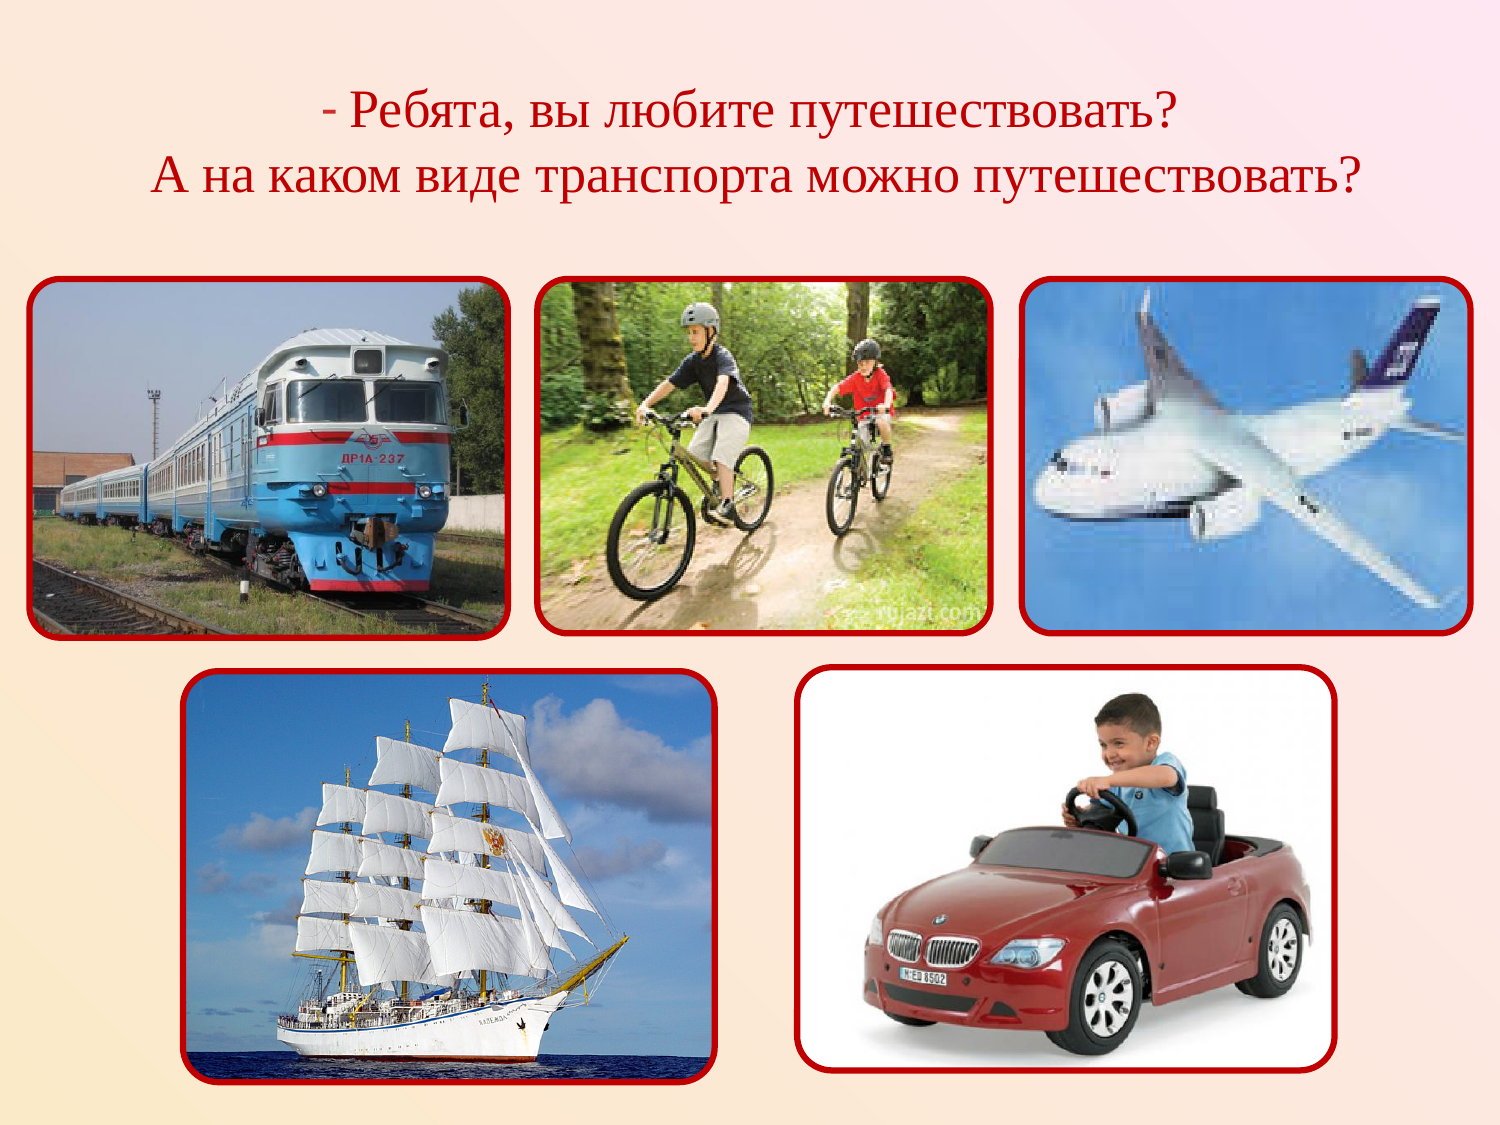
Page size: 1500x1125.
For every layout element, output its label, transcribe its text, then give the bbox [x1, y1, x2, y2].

title - Ребята, вы любите путешествовать? А на каком виде транспорта можно путешествовать? [75, 45, 1425, 233]
picture [29, 278, 509, 638]
picture [182, 670, 715, 1083]
picture [1021, 278, 1471, 634]
picture [796, 666, 1335, 1071]
picture [537, 278, 991, 634]
